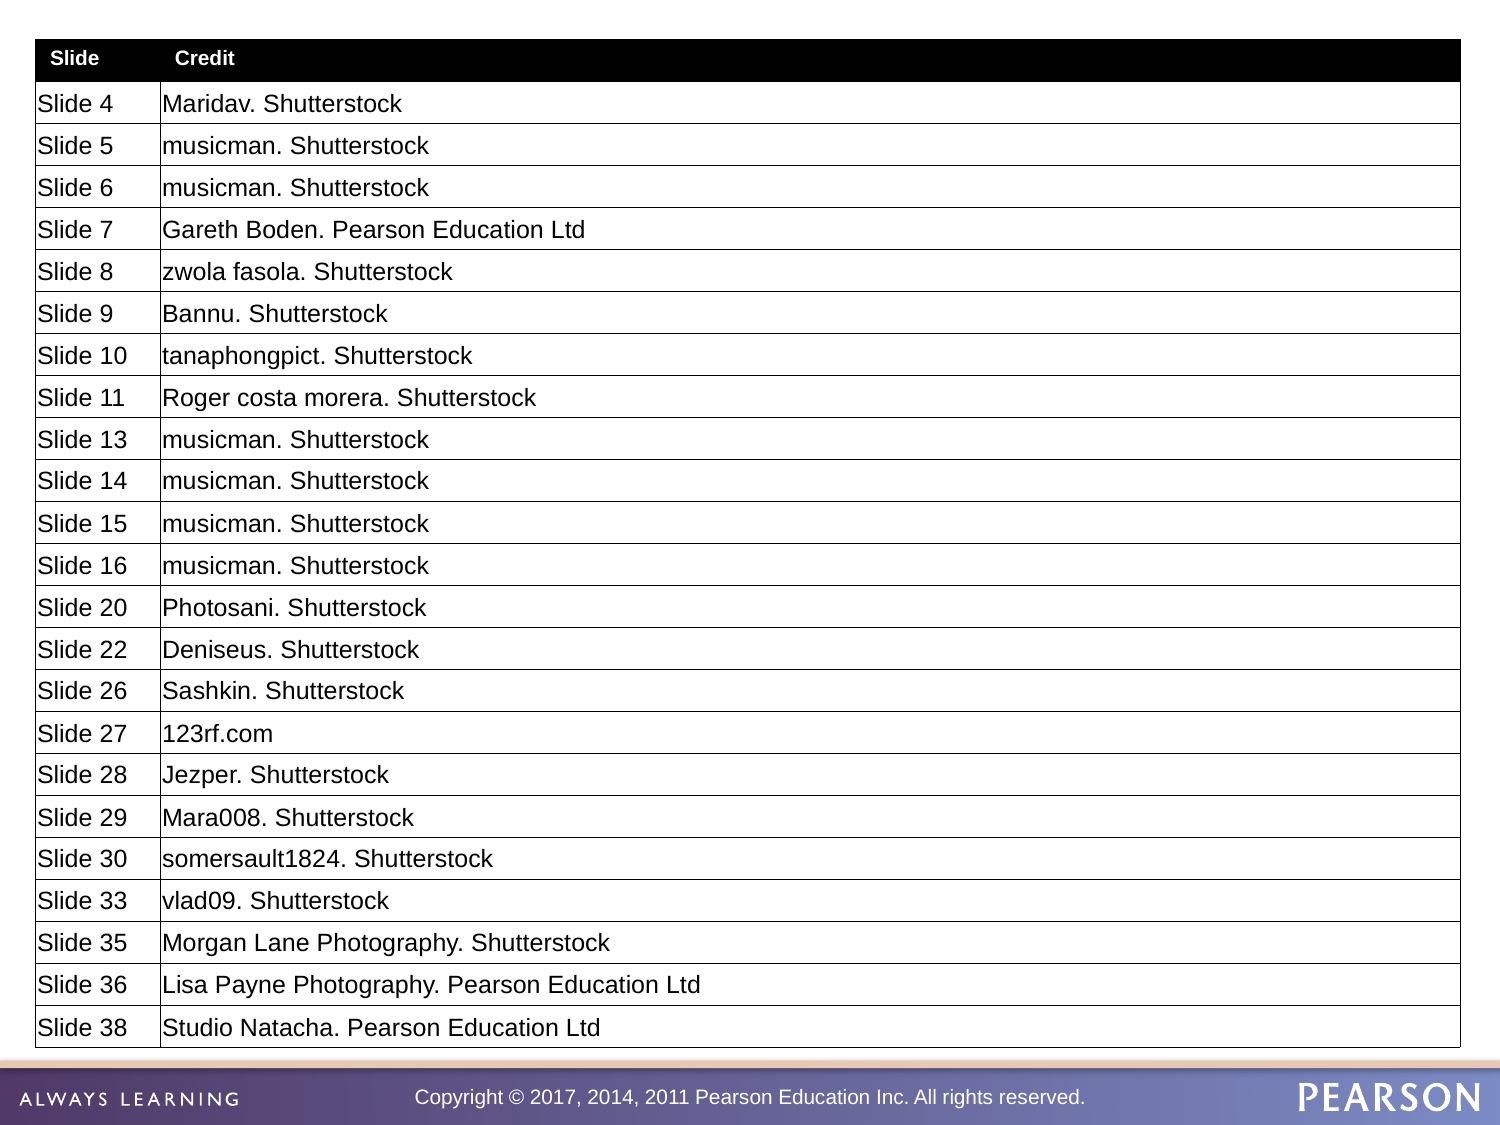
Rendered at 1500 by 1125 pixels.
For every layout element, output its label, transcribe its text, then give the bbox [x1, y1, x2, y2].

table_cell Slide 38 [36, 1006, 160, 1047]
table_cell musicman. Shutterstock [161, 166, 1460, 207]
table_cell musicman. Shutterstock [161, 544, 1460, 585]
table_cell Roger costa morera. Shutterstock [161, 376, 1460, 417]
table_cell tanaphongpict. Shutterstock [161, 334, 1460, 375]
table_cell Slide 13 [36, 418, 160, 459]
table_cell Slide 33 [36, 880, 160, 921]
table_cell Morgan Lane Photography. Shutterstock [161, 922, 1460, 963]
table_cell Slide 8 [36, 250, 160, 291]
table_cell Slide 27 [36, 712, 160, 753]
table_cell Maridav. Shutterstock [161, 82, 1460, 123]
table_cell Slide 29 [36, 796, 160, 837]
table_cell vlad09. Shutterstock [161, 880, 1460, 921]
table_cell somersault1824. Shutterstock [161, 838, 1460, 879]
table_cell Slide 14 [36, 460, 160, 501]
table_cell Slide 22 [36, 628, 160, 669]
table_cell Slide 10 [36, 334, 160, 375]
table_cell Slide 20 [36, 586, 160, 627]
table_header Credit [161, 40, 1460, 81]
table_cell Slide 9 [36, 292, 160, 333]
table_cell Slide 5 [36, 124, 160, 165]
table_cell Deniseus. Shutterstock [161, 628, 1460, 669]
table_cell Slide 16 [36, 544, 160, 585]
table_cell Mara008. Shutterstock [161, 796, 1460, 837]
table_cell Slide 26 [36, 670, 160, 711]
table_cell Slide 28 [36, 754, 160, 795]
table_cell Sashkin. Shutterstock [161, 670, 1460, 711]
table_cell Slide 35 [36, 922, 160, 963]
table_cell Slide 36 [36, 964, 160, 1005]
table_cell Jezper. Shutterstock [161, 754, 1460, 795]
table_cell Slide 7 [36, 208, 160, 249]
table_cell Gareth Boden. Pearson Education Ltd [161, 208, 1460, 249]
table_cell musicman. Shutterstock [161, 502, 1460, 543]
table_cell Slide 6 [36, 166, 160, 207]
table_cell musicman. Shutterstock [161, 460, 1460, 501]
table_cell 123rf.com [161, 712, 1460, 753]
table_cell Slide 15 [36, 502, 160, 543]
table_cell zwola fasola. Shutterstock [161, 250, 1460, 291]
table_cell Photosani. Shutterstock [161, 586, 1460, 627]
table_cell Lisa Payne Photography. Pearson Education Ltd [161, 964, 1460, 1005]
table_cell Slide 11 [36, 376, 160, 417]
table_header Slide [36, 40, 160, 81]
table_cell musicman. Shutterstock [161, 124, 1460, 165]
table_cell Studio Natacha. Pearson Education Ltd [161, 1006, 1460, 1047]
table_cell Bannu. Shutterstock [161, 292, 1460, 333]
table_cell Slide 4 [36, 82, 160, 123]
table_cell Slide 30 [36, 838, 160, 879]
table_cell musicman. Shutterstock [161, 418, 1460, 459]
